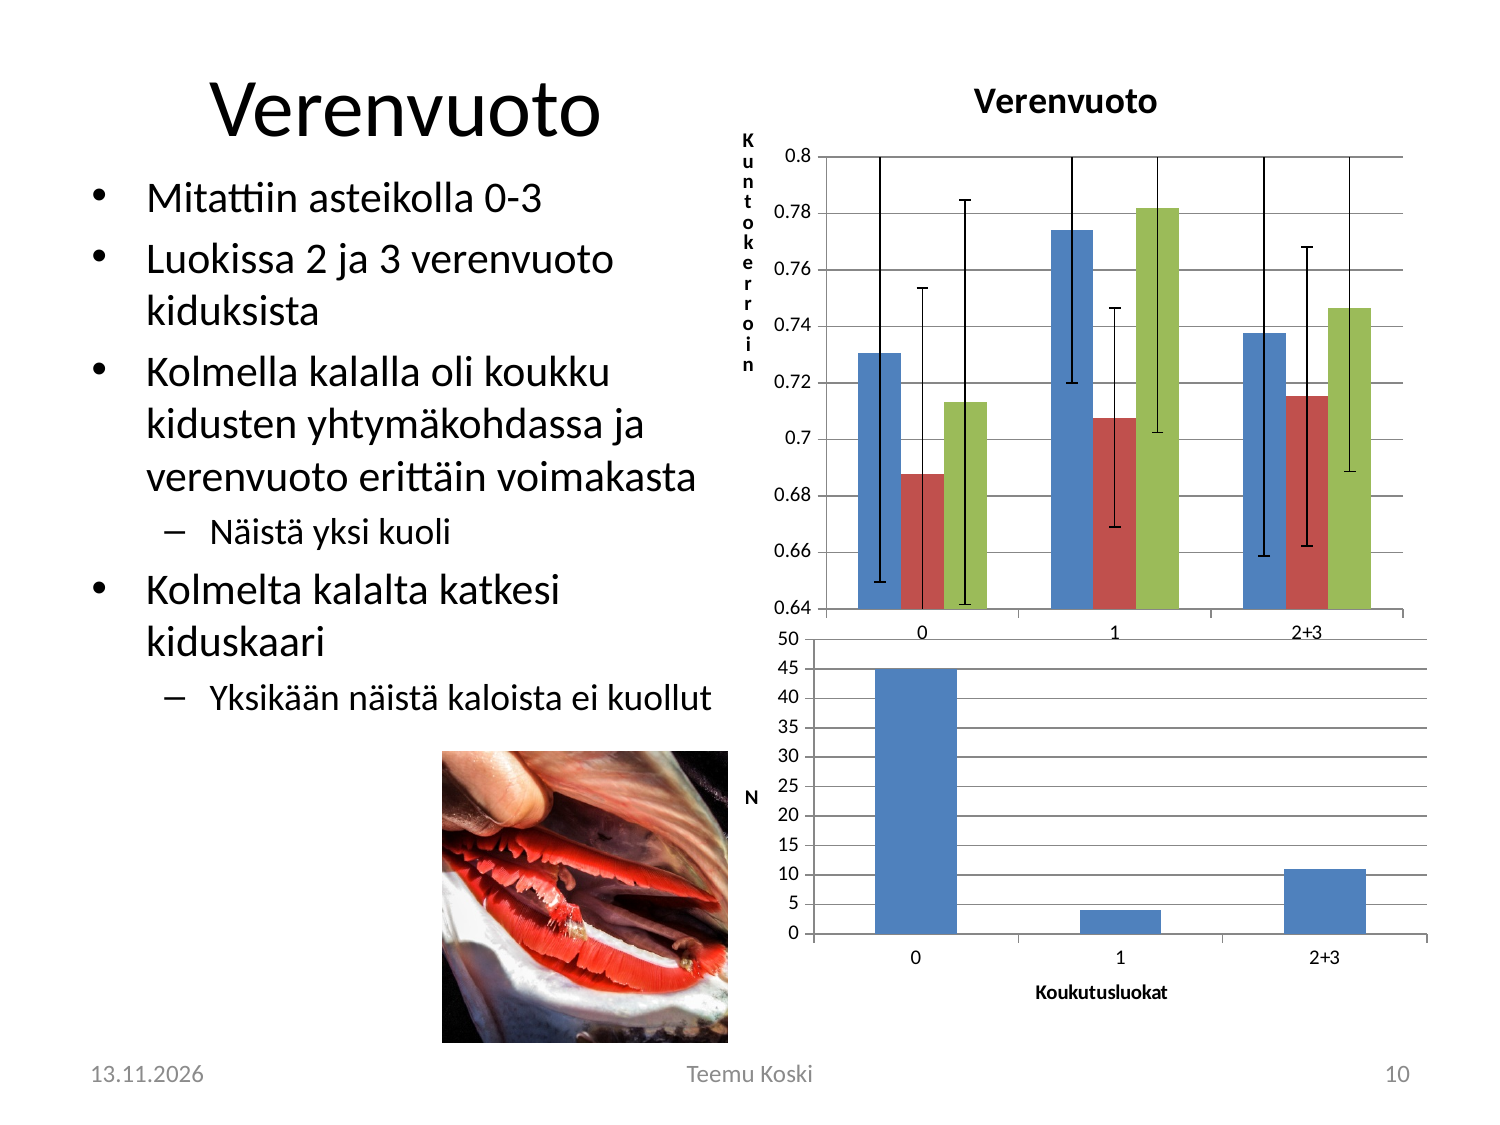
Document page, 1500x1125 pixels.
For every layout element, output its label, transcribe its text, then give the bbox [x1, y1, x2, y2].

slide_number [75, 1042, 425, 1103]
list Mitattiin asteikolla 0-3 Luokissa 2 ja 3 verenvuoto kiduksista Kolmella kalalla oli koukku kidusten yhtymäkohdassa ja verenvuoto erittäin voimakasta Näistä yksi kuoli Kolmelta kalalta katkesi kiduskaari Yksikään näistä kaloista ei kuollut [76, 160, 709, 740]
chart [714, 54, 1442, 1036]
slide_number 10 [1074, 1044, 1425, 1103]
picture [442, 751, 728, 1044]
title Verenvuoto [75, 45, 739, 161]
footer Teemu Koski [512, 1044, 988, 1103]
